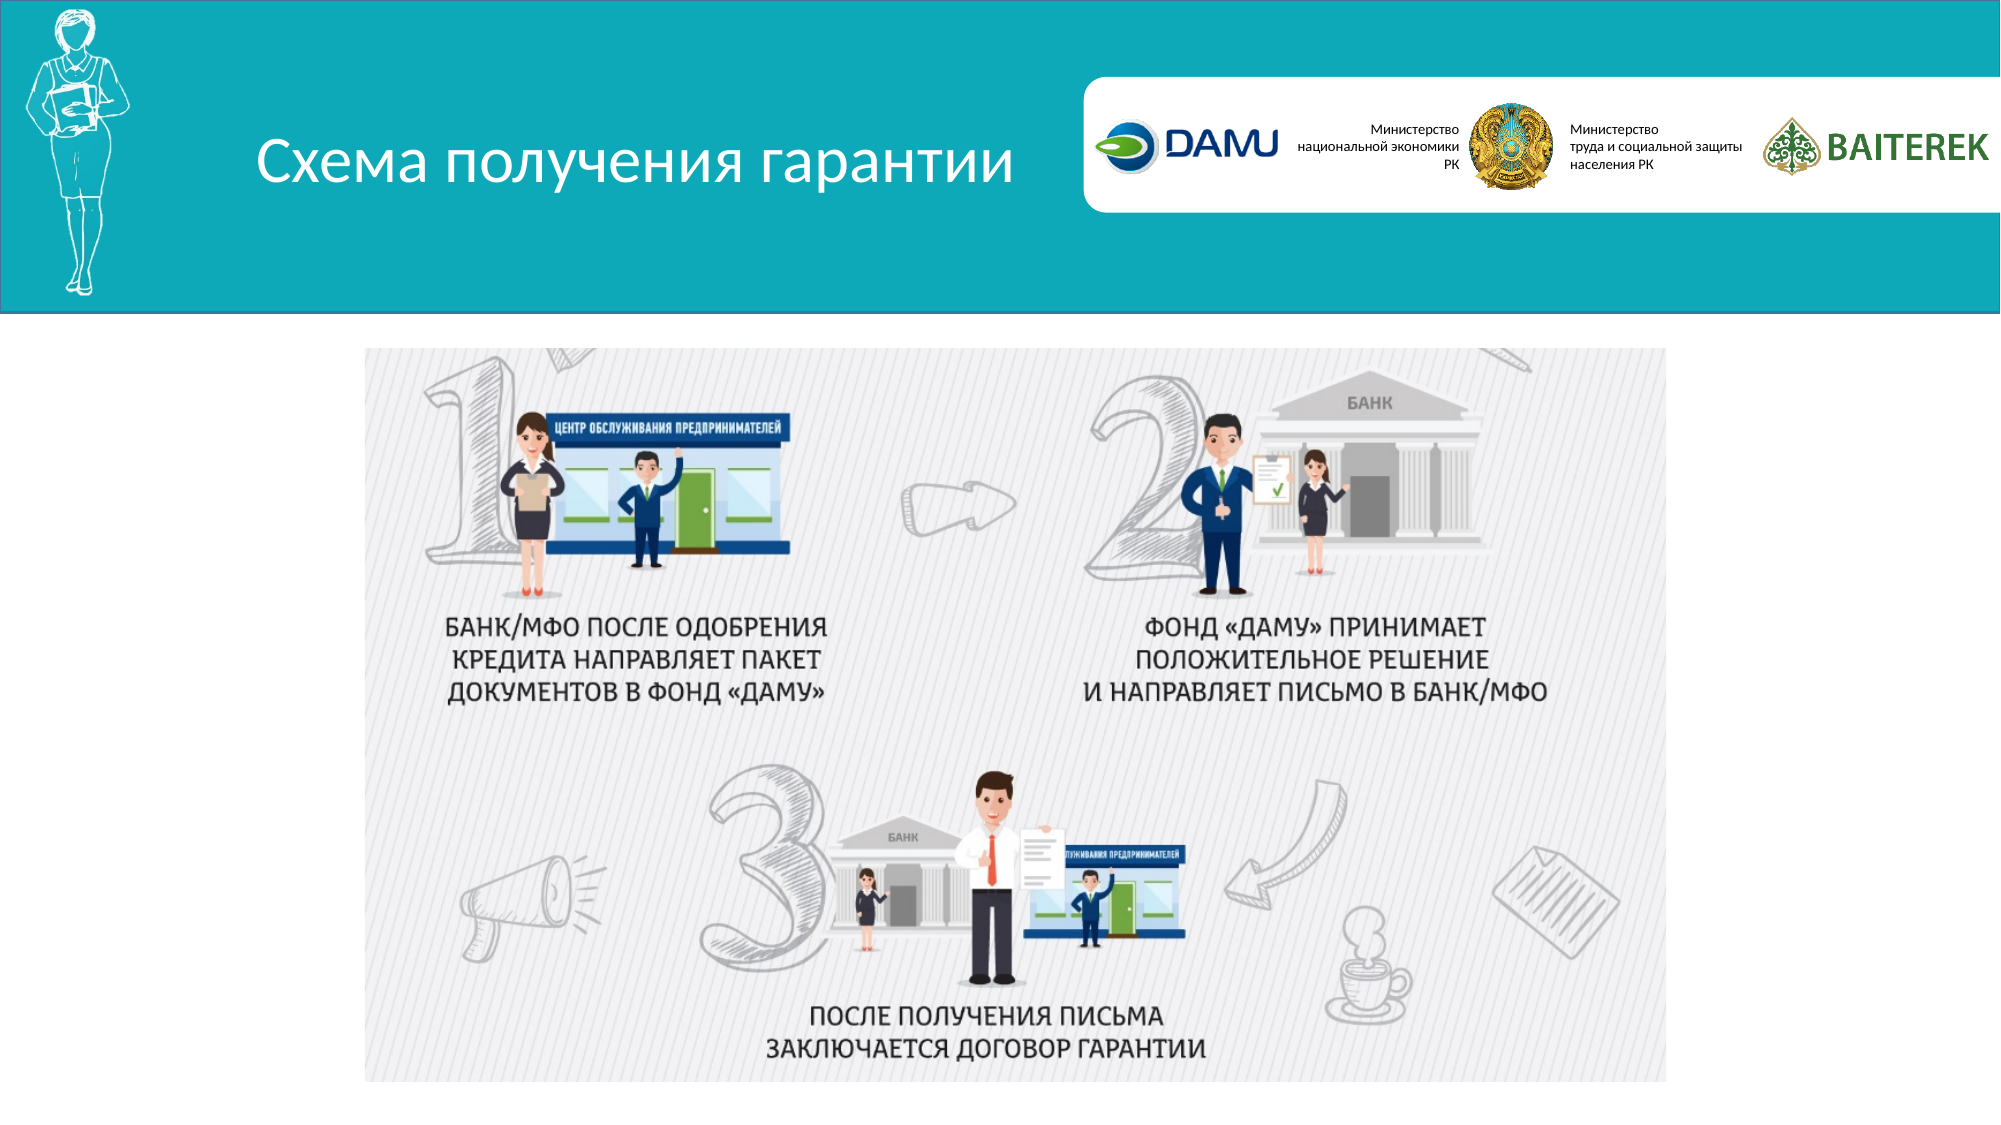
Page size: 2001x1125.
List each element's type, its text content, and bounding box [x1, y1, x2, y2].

text_box Схема получения гарантии [241, 108, 1073, 203]
text_box Министерство национальной экономики РК [1278, 112, 1469, 180]
picture [364, 348, 1667, 1082]
text_box Министерство труда и социальной защиты населения РК [1555, 112, 1761, 180]
text_box [0, 0, 2000, 314]
picture [0, 1, 169, 306]
picture [1469, 103, 1553, 190]
text_box [169, 103, 569, 250]
picture [1093, 85, 1278, 209]
picture [1763, 117, 1989, 177]
text_box [1082, 75, 2000, 214]
